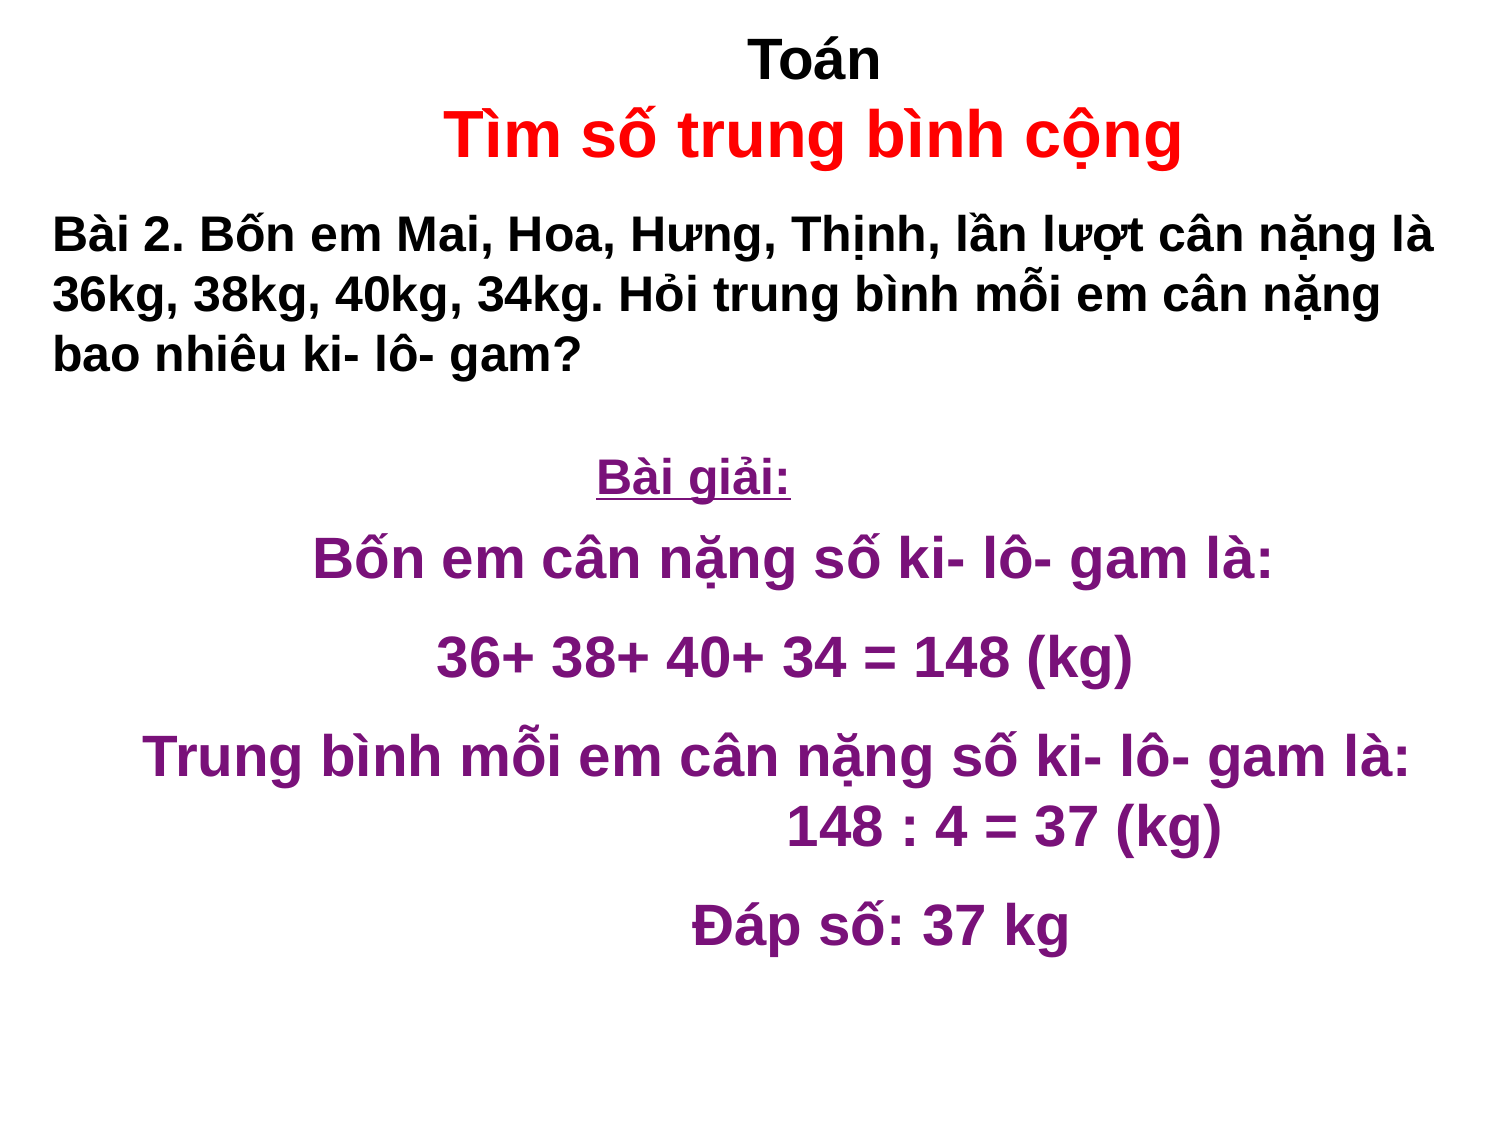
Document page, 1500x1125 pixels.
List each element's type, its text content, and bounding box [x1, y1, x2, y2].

text_box Bốn em cân nặng số ki- lô- gam là: 36+ 38+ 40+ 34 = 148 (kg) Trung bình mỗi em cân nặng số ki- lô- gam là: 148 : 4 = 37 (kg) Đáp số: 37 kg [124, 512, 1463, 965]
text_box Toán Tìm số trung bình cộng [414, 3, 1215, 188]
text_box Bài 2. Bốn em Mai, Hoa, Hưng, Thịnh, lần lượt cân nặng là 36kg, 38kg, 40kg, 34kg. Hỏi trung bình mỗi em cân nặng bao nhiêu ki- lô- gam? [37, 194, 1463, 390]
text_box Bài giải: [562, 437, 825, 512]
